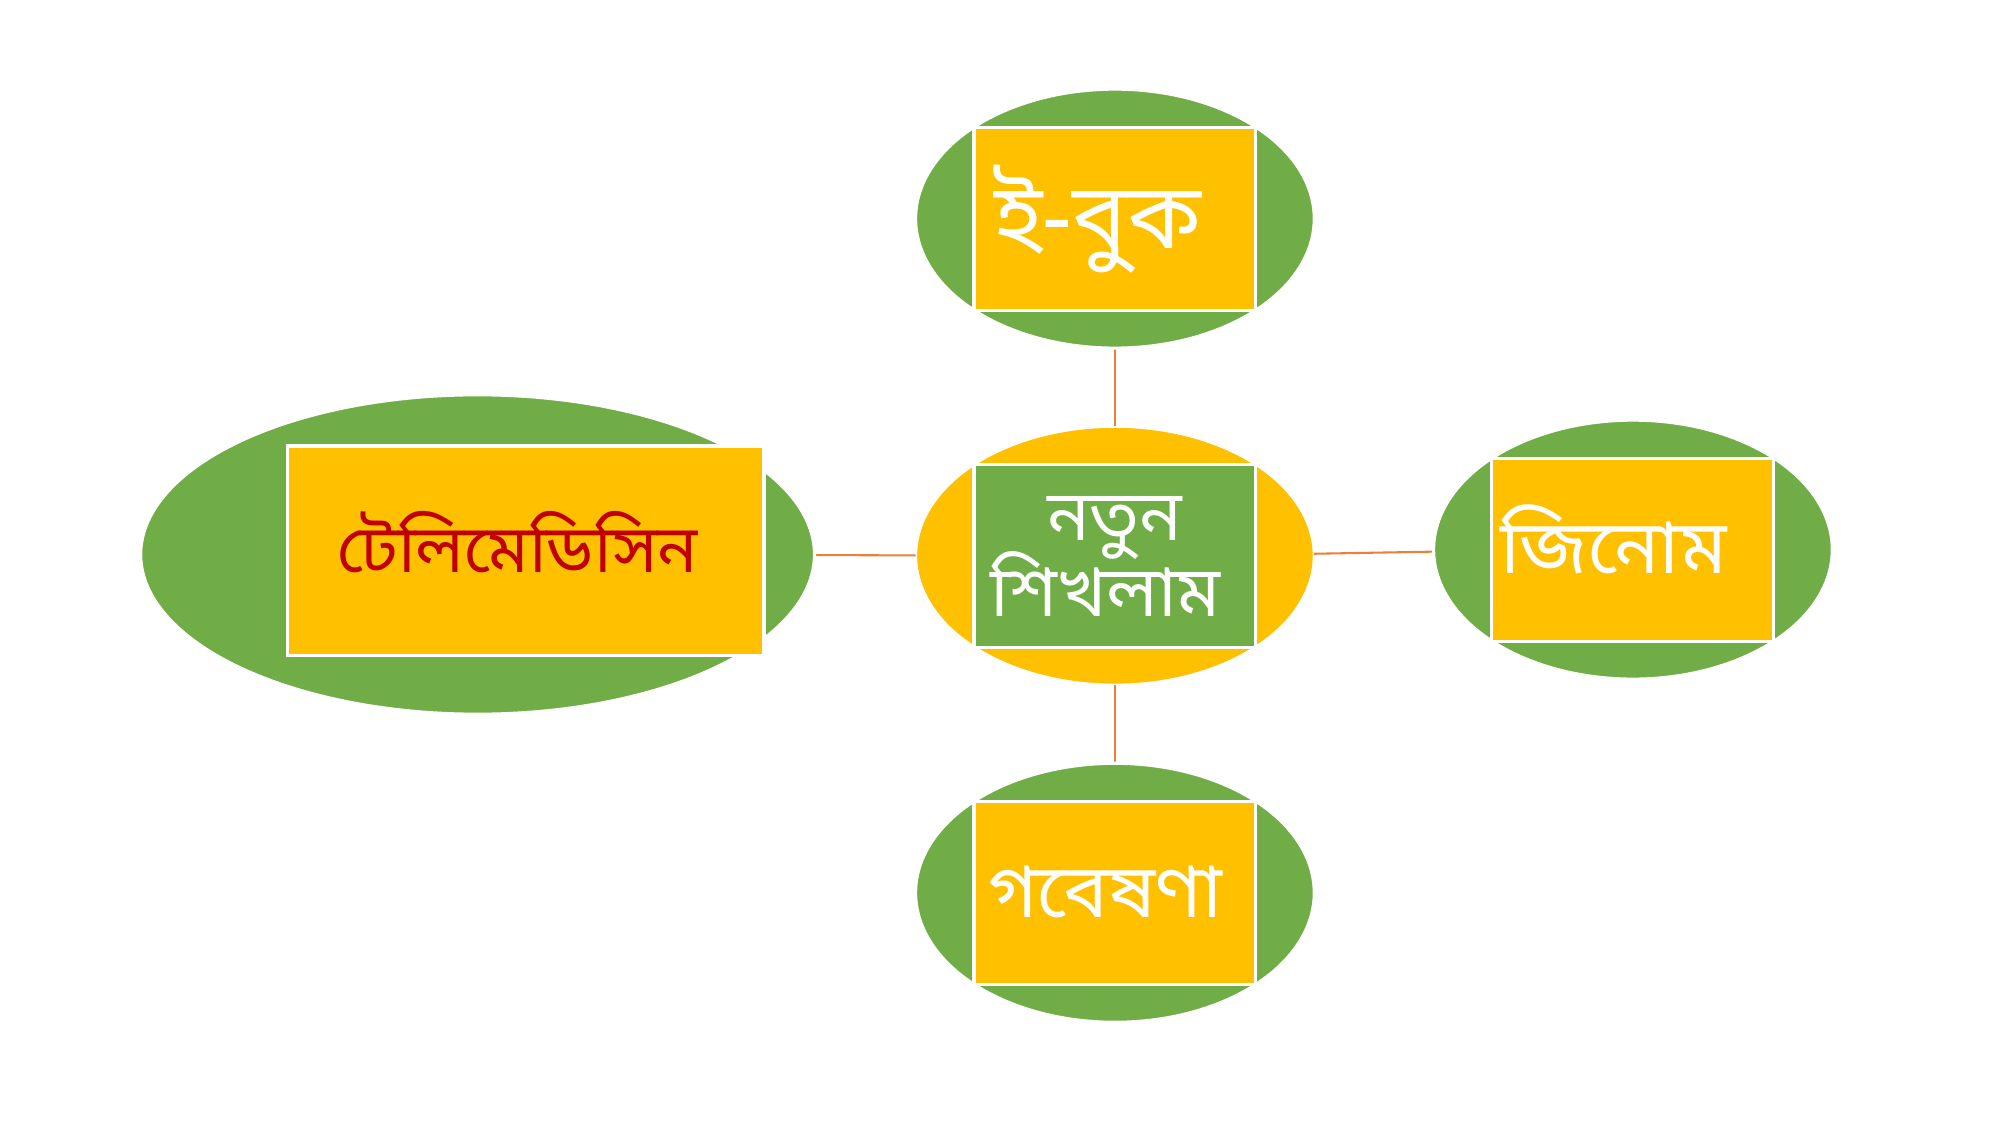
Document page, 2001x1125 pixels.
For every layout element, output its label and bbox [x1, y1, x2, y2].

text_box [140, 89, 1833, 1023]
